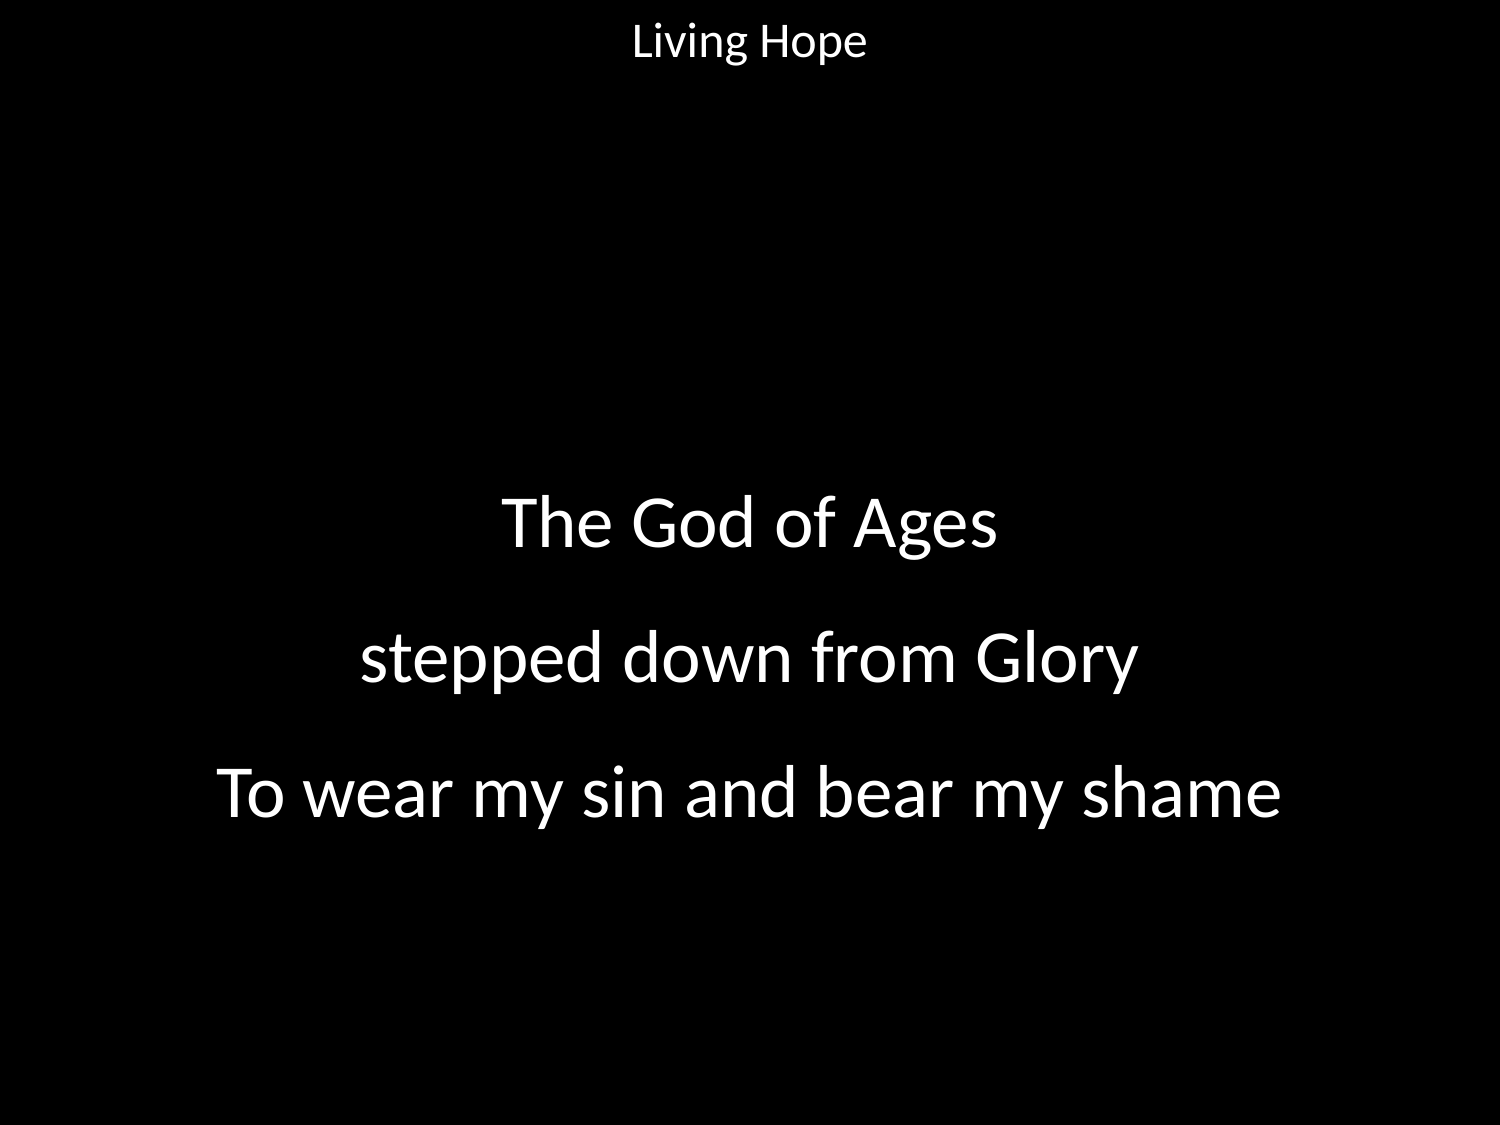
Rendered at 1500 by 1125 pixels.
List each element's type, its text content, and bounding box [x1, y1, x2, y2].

list The God of Ages stepped down from Glory To wear my sin and bear my shame [0, 149, 1500, 1110]
list Living Hope [0, 0, 1500, 75]
